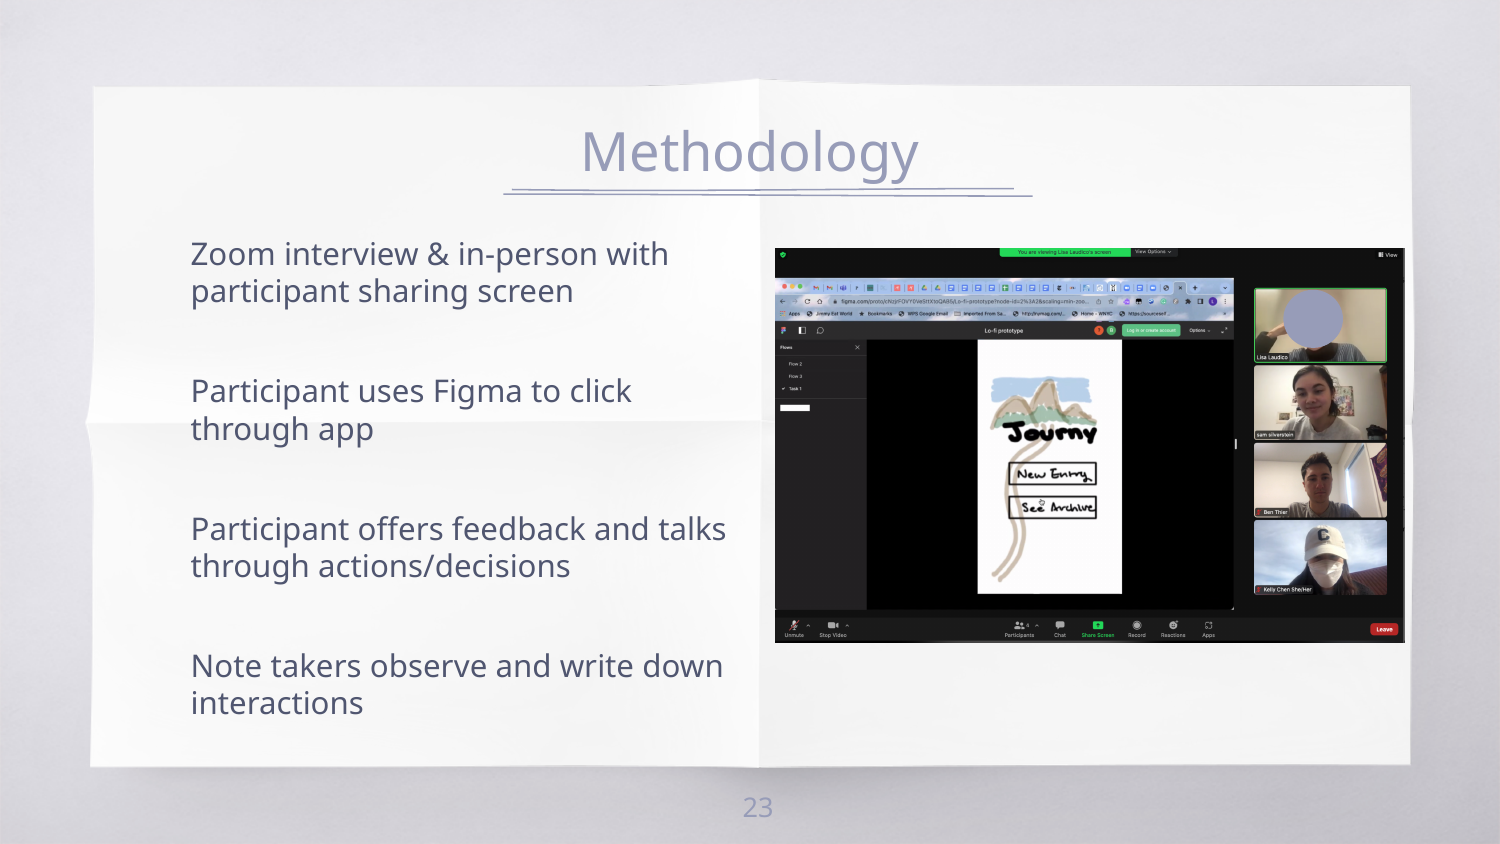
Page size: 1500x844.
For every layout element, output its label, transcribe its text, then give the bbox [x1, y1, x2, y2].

title Methodology [168, 84, 1332, 197]
slide_number ‹#› [713, 775, 804, 825]
list Zoom interview & in-person with participant sharing screen Participant uses Figma to click through app Participant offers feedback and talks through actions/decisions Note takers observe and write down interactions [175, 219, 768, 722]
picture [0, 0, 1500, 844]
